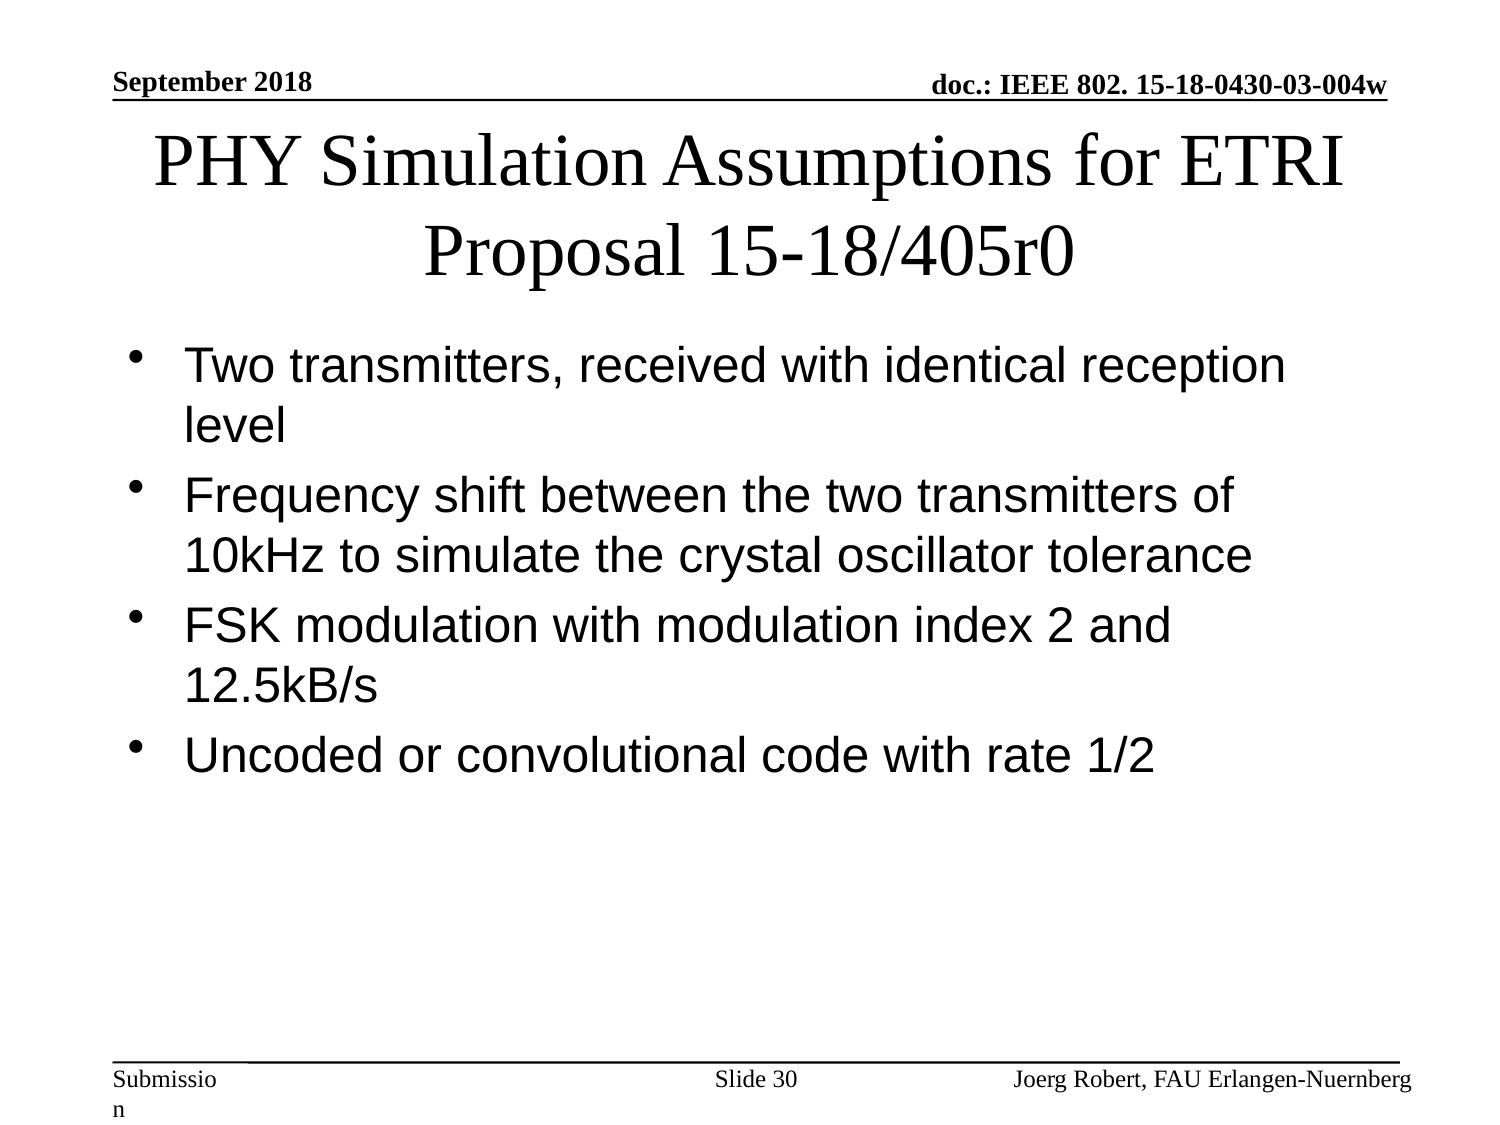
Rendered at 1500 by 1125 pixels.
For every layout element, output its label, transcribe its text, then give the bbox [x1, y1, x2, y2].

list Two transmitters, received with identical reception level Frequency shift between the two transmitters of 10kHz to simulate the crystal oscillator tolerance FSK modulation with modulation index 2 and 12.5kB/s Uncoded or convolutional code with rate 1/2 [112, 324, 1388, 1000]
slide_number Slide 30 [712, 1062, 800, 1093]
footer Joerg Robert, FAU Erlangen-Nuernberg [900, 1062, 1413, 1093]
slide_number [112, 62, 375, 98]
title PHY Simulation Assumptions for ETRI Proposal 15-18/405r0 [112, 112, 1388, 288]
